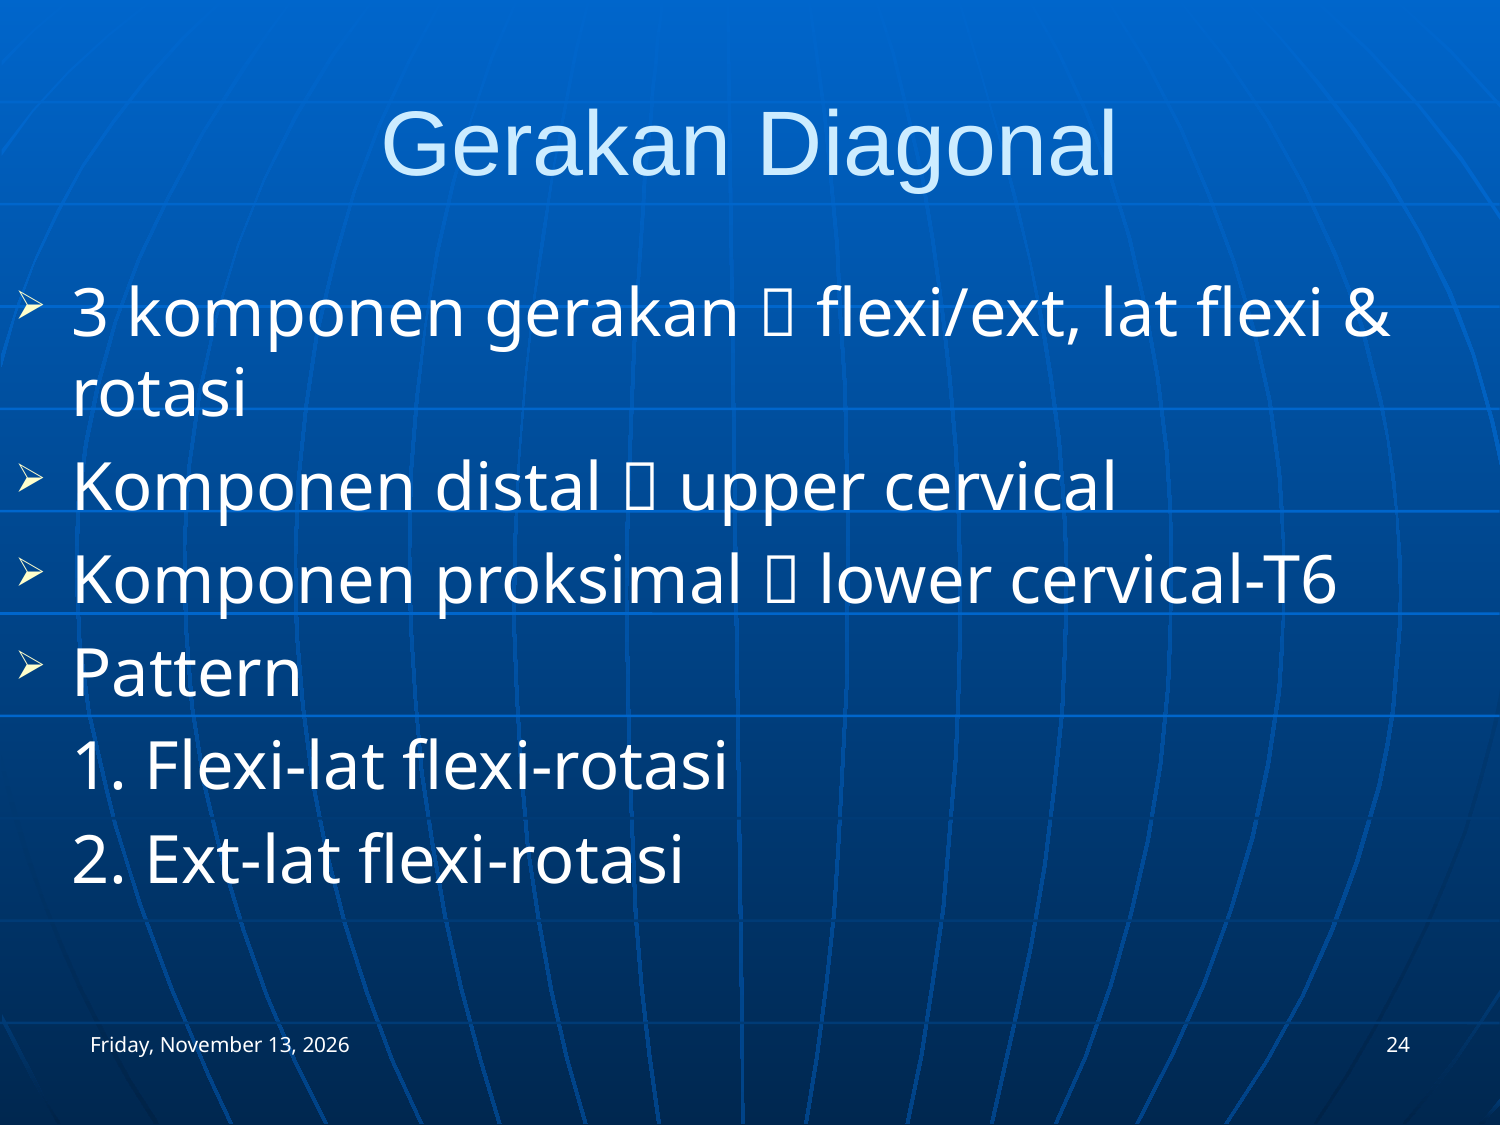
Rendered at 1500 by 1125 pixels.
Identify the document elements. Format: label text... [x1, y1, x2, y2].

title Gerakan Diagonal [0, 45, 1500, 233]
slide_number 24 [1074, 1023, 1426, 1100]
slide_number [74, 1023, 426, 1100]
list 3 komponen gerakan  flexi/ext, lat flexi & rotasi Komponen distal  upper cervical Komponen proksimal  lower cervical-T6 Pattern 1. Flexi-lat flexi-rotasi 2. Ext-lat flexi-rotasi [0, 262, 1500, 1006]
